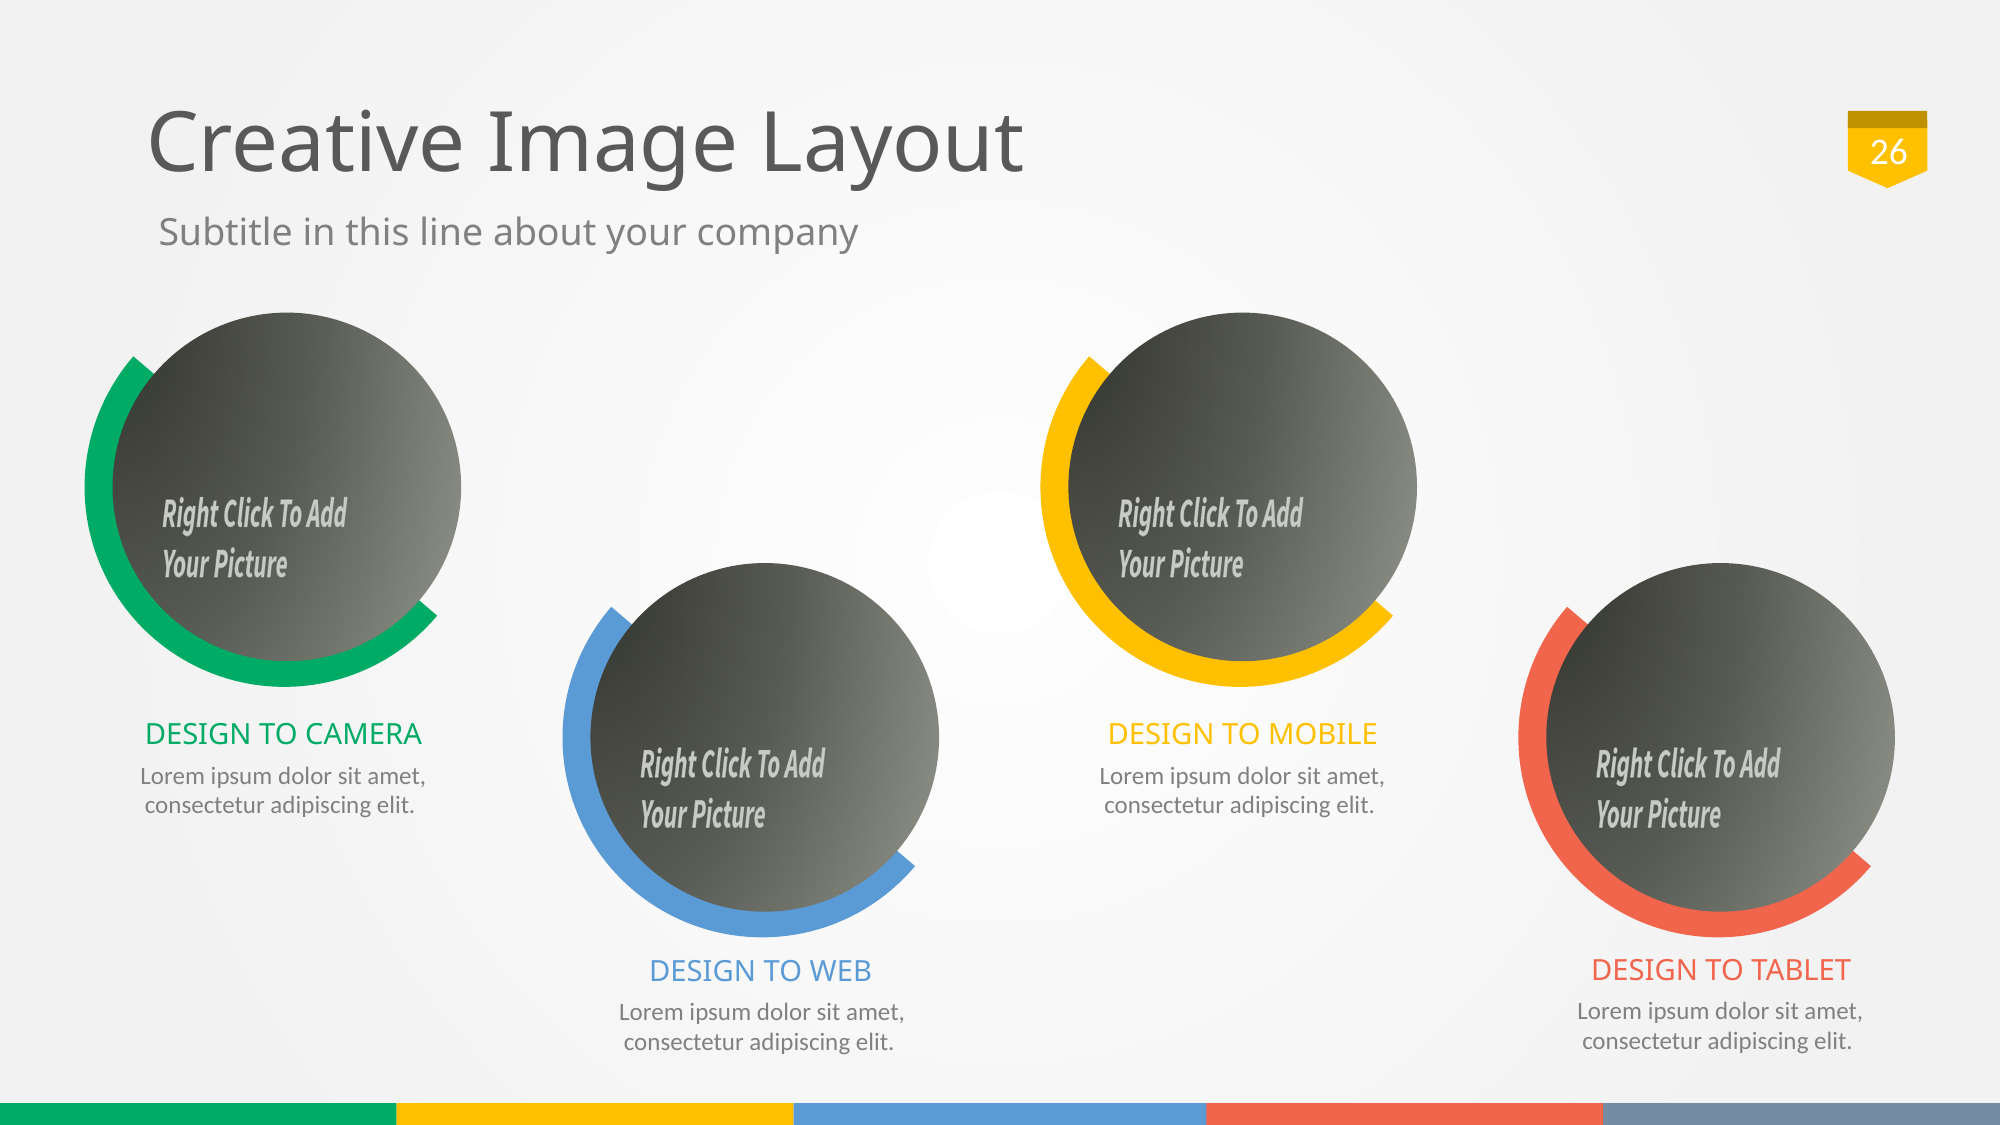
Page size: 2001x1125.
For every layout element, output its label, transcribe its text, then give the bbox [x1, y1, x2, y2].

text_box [84, 287, 484, 687]
title Creative Image Layout [131, 84, 1886, 206]
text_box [592, 944, 932, 1064]
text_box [1040, 287, 1440, 687]
text_box Subtitle in this line about your company [143, 200, 1118, 260]
slide_number 26 [1843, 110, 1935, 189]
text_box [113, 708, 454, 828]
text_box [1550, 944, 1891, 1064]
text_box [1072, 708, 1413, 828]
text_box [1518, 537, 1918, 938]
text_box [562, 537, 962, 938]
